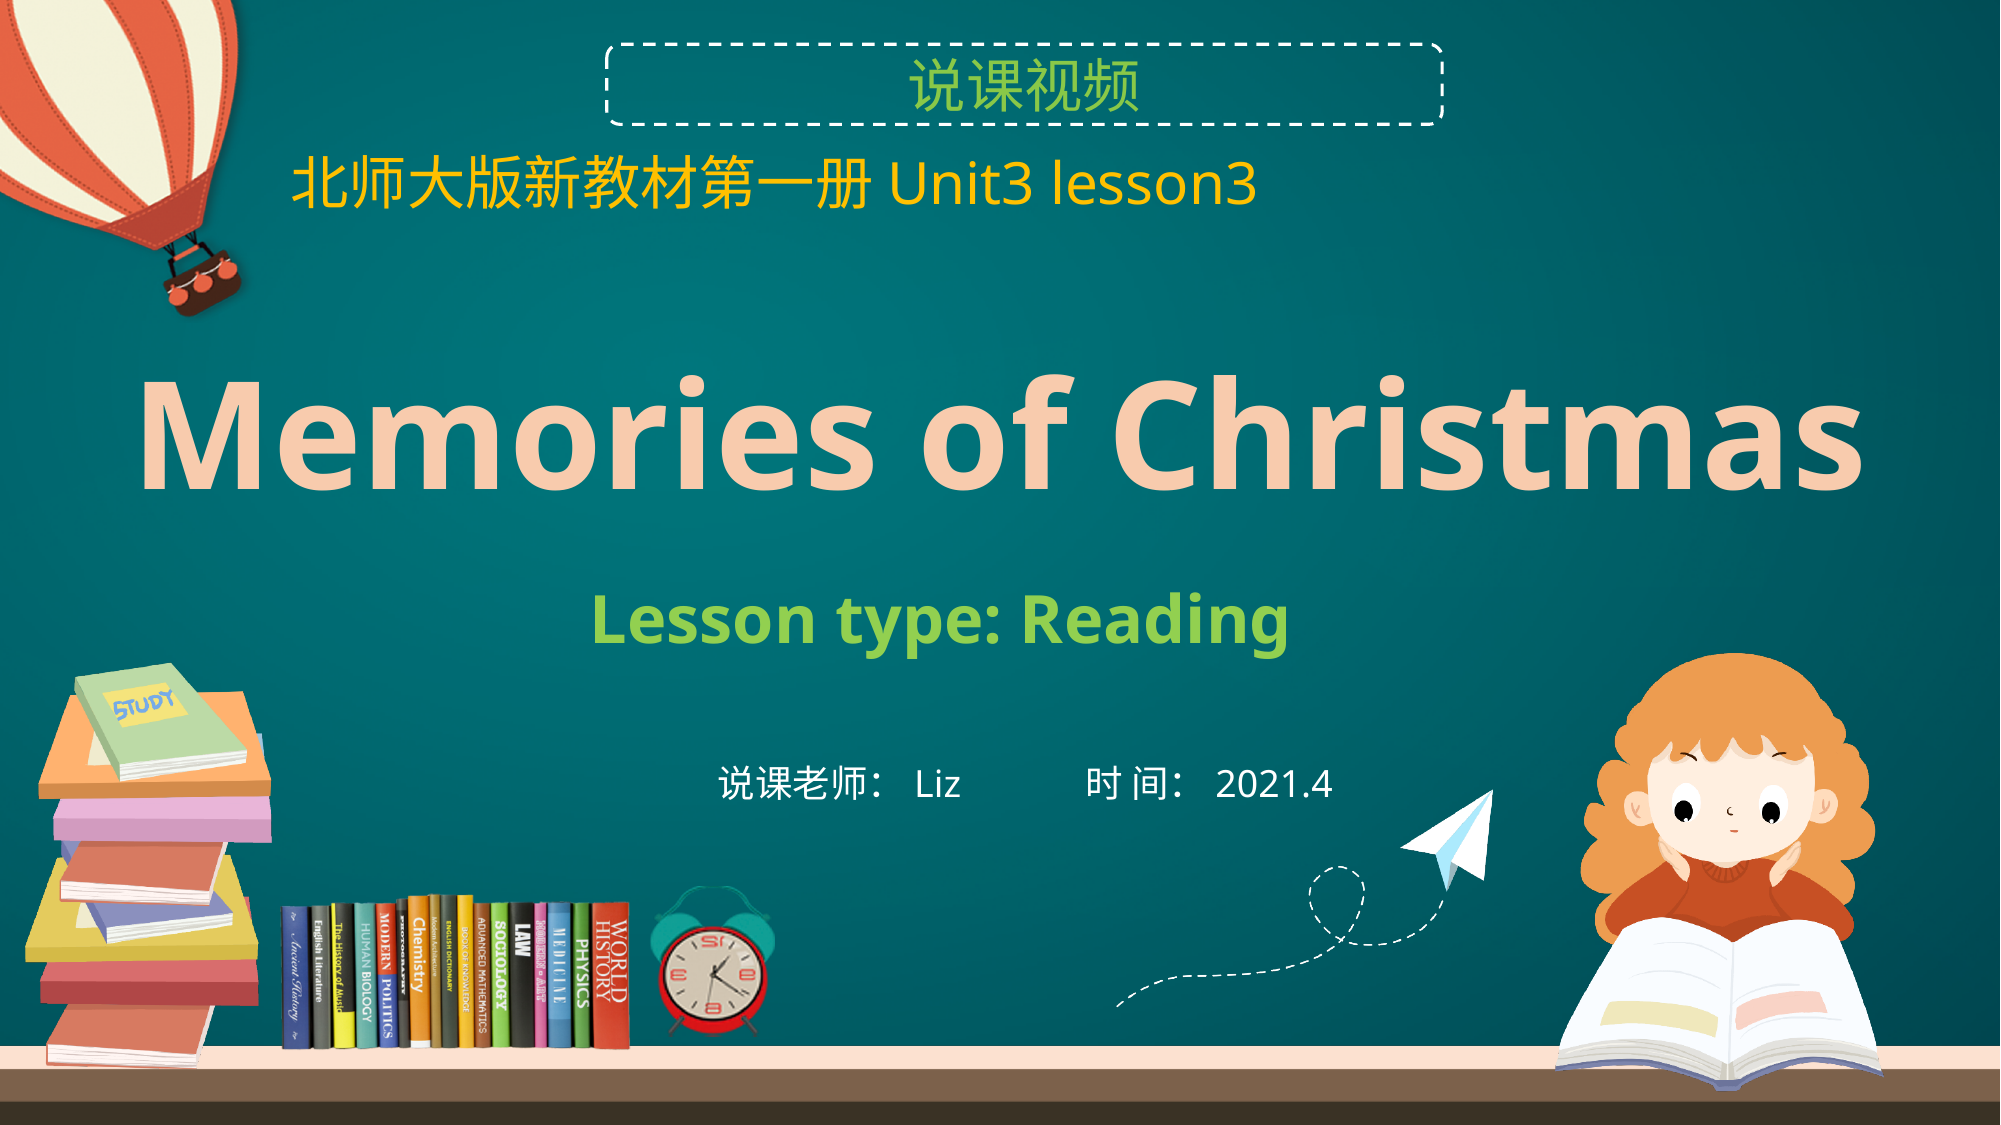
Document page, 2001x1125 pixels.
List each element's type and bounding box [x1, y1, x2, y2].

text_box [702, 752, 1394, 813]
picture [0, 0, 2000, 1125]
